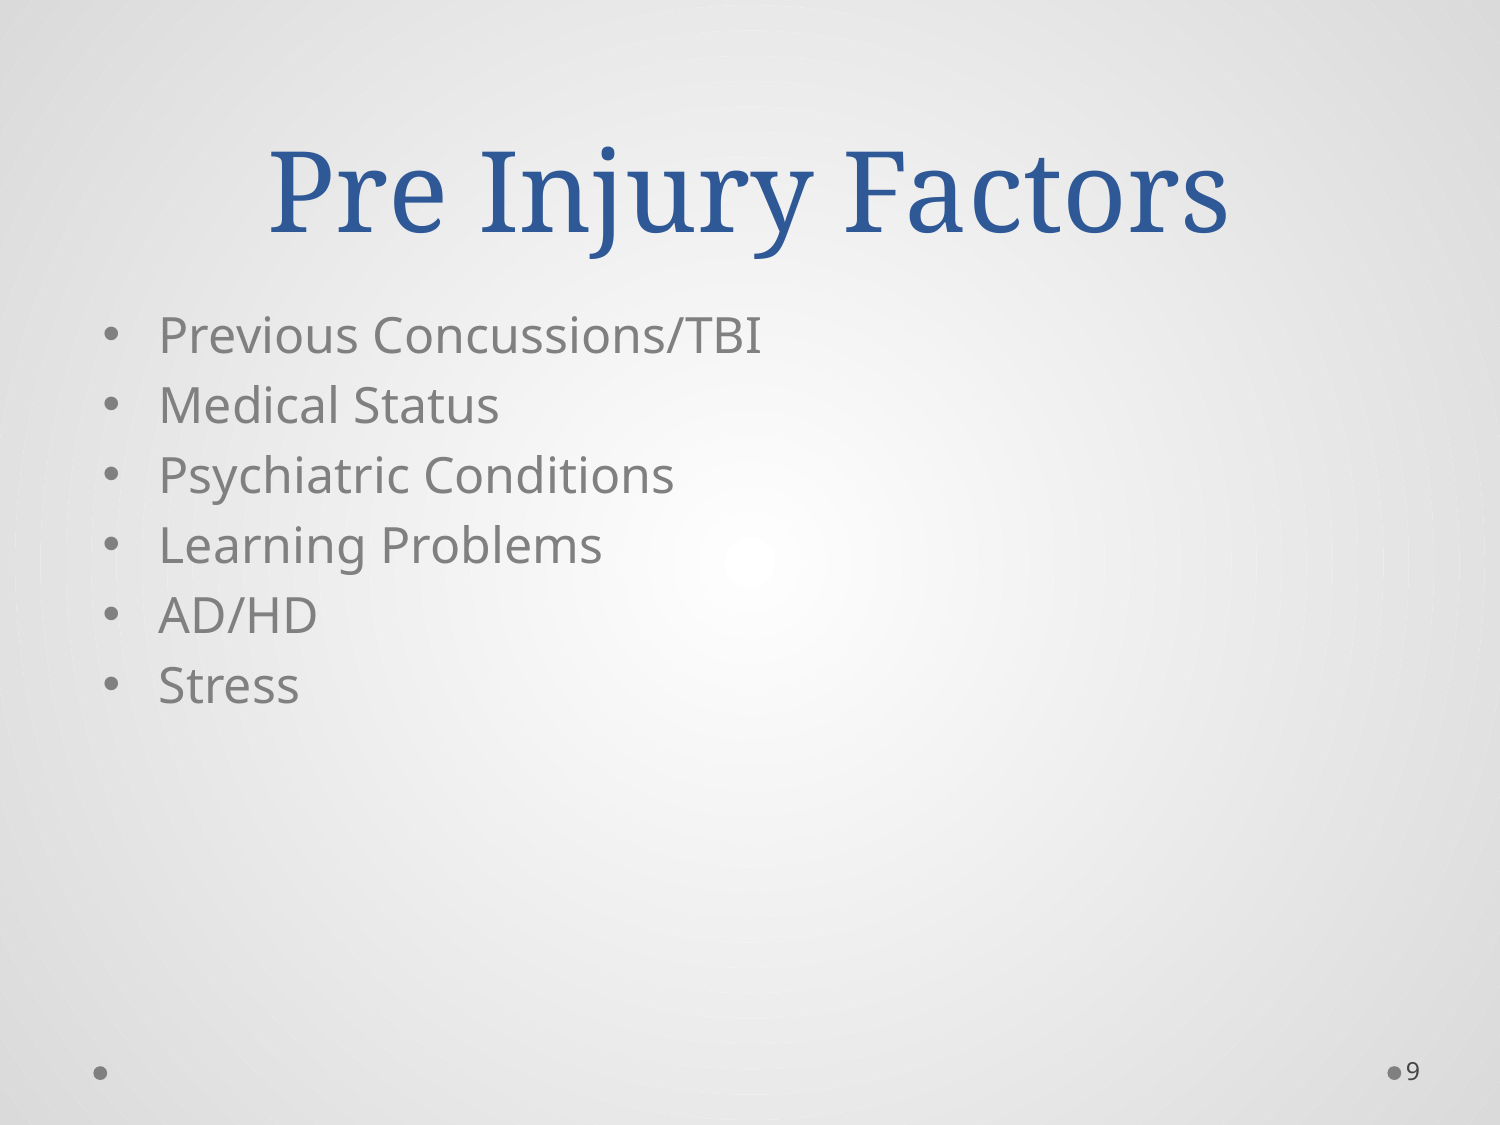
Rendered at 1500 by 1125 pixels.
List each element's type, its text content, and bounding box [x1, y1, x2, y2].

title Pre Injury Factors [75, 0, 1425, 263]
slide_number 9 [1401, 1042, 1494, 1103]
list Previous Concussions/TBI Medical Status Psychiatric Conditions Learning Problems AD/HD Stress [87, 295, 1438, 1055]
